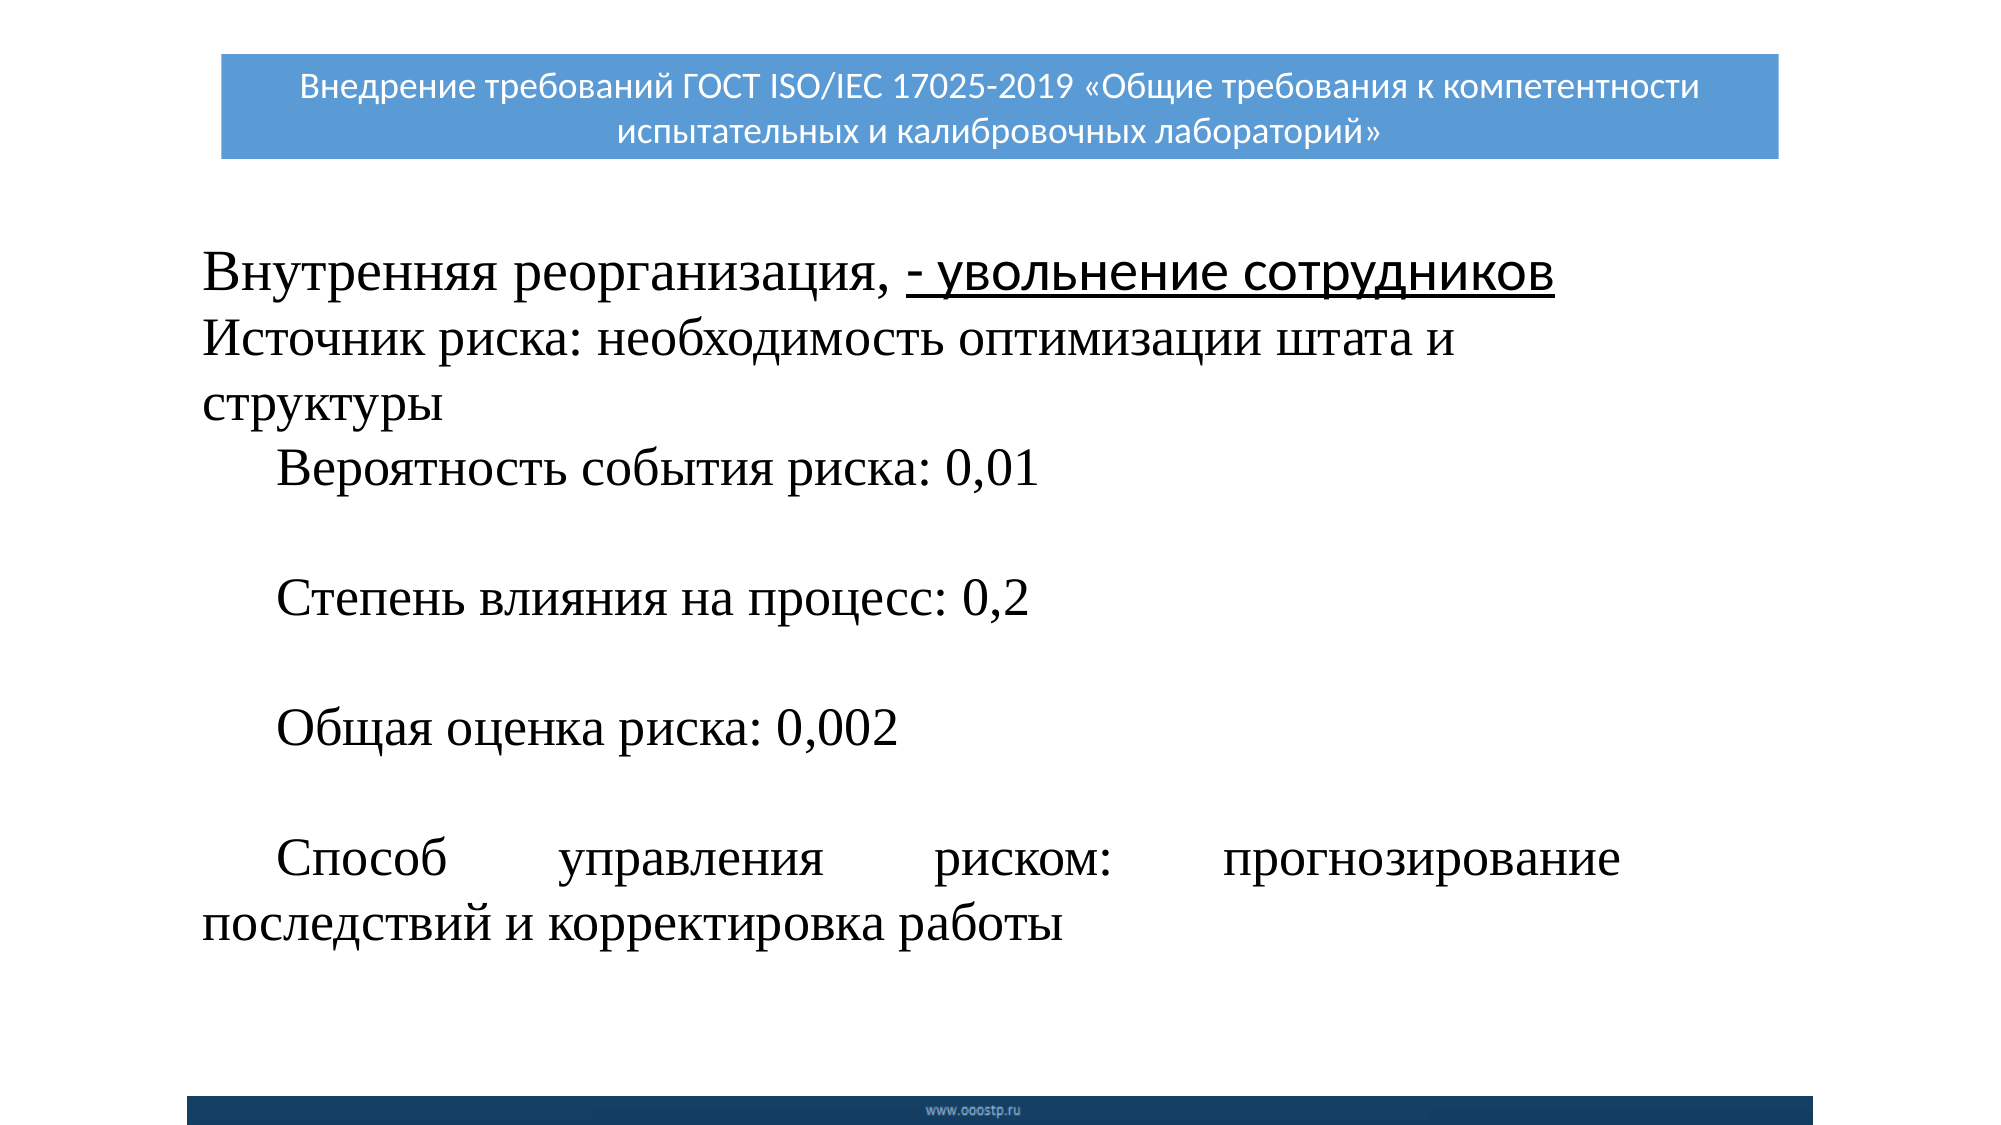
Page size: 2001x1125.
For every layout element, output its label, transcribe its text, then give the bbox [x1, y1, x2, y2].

text_box [282, 221, 1688, 321]
text_box Внутренняя реорганизация, - увольнение сотрудников Источник риска: необходимость оптимизации штата и структуры Вероятность события риска: 0,01 Степень влияния на процесс: 0,2 Общая оценка риска: 0,002 Способ управления риском: прогнозирование последствий и корректировка работы [187, 224, 1637, 1024]
text_box Внедрение требований ГОСТ ISO/IEC 17025-2019 «Общие требования к компетентности испытательных и калибровочных лабораторий» [221, 54, 1779, 159]
picture [187, 1096, 1813, 1125]
